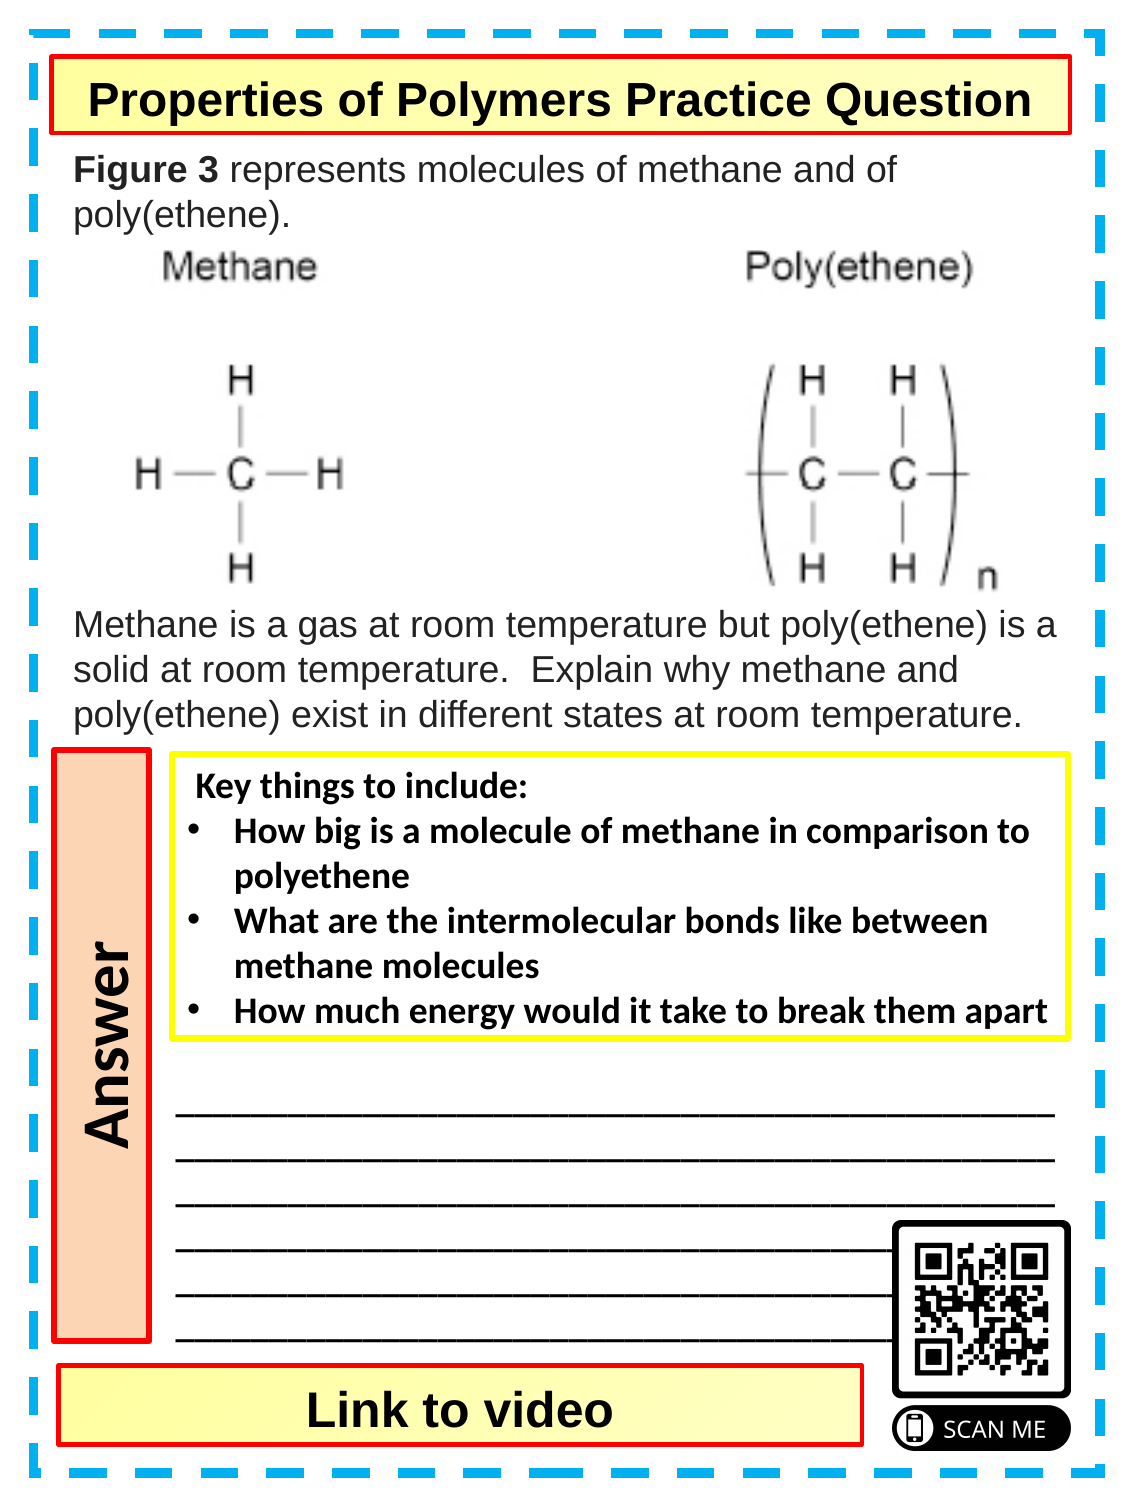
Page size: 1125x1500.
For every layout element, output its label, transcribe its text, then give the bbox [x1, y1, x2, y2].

picture [892, 1220, 1071, 1451]
text_box Link to video [58, 1365, 862, 1445]
text_box Properties of Polymers Practice Question [51, 56, 1071, 133]
text_box Answer [54, 750, 149, 1341]
text_box Figure 3 represents molecules of methane and of poly(ethene). Methane is a gas at room temperature but poly(ethene) is a solid at room temperature. Explain why methane and poly(ethene) exist in different states at room temperature. [58, 137, 1078, 788]
text_box __________________________________________________________________________________________________________________________________________________________________________________________________________________________________________________________________________________________ [160, 1067, 1078, 1353]
picture [129, 250, 1004, 595]
text_box [33, 33, 1101, 1474]
text_box Key things to include: How big is a molecule of methane in comparison to polyethene What are the intermolecular bonds like between methane molecules How much energy would it take to break them apart [172, 753, 1068, 1039]
